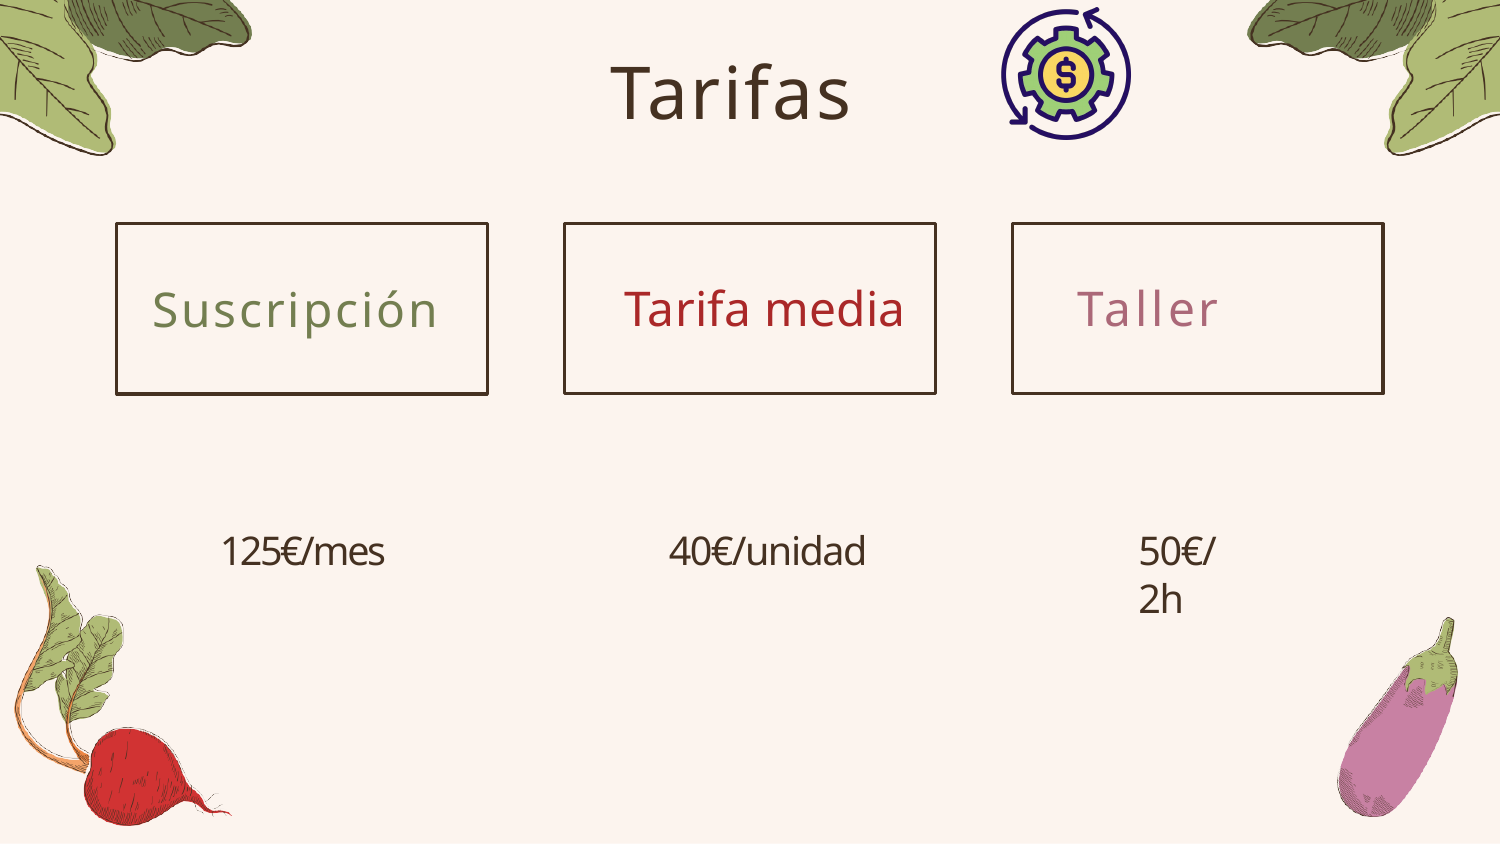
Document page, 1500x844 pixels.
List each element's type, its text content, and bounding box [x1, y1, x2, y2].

text_box 40€/unidad [666, 524, 875, 574]
text_box Tarifa media [564, 223, 936, 394]
picture [1000, 7, 1132, 140]
picture [14, 565, 233, 826]
picture [0, 0, 252, 156]
picture [1336, 617, 1458, 817]
text_box 125€/mes [217, 524, 425, 574]
text_box Suscripción [116, 223, 488, 394]
text_box 50€/2h [1136, 524, 1260, 622]
picture [1247, 0, 1500, 156]
title Tarifas [537, 44, 923, 188]
text_box Taller [1012, 223, 1384, 394]
